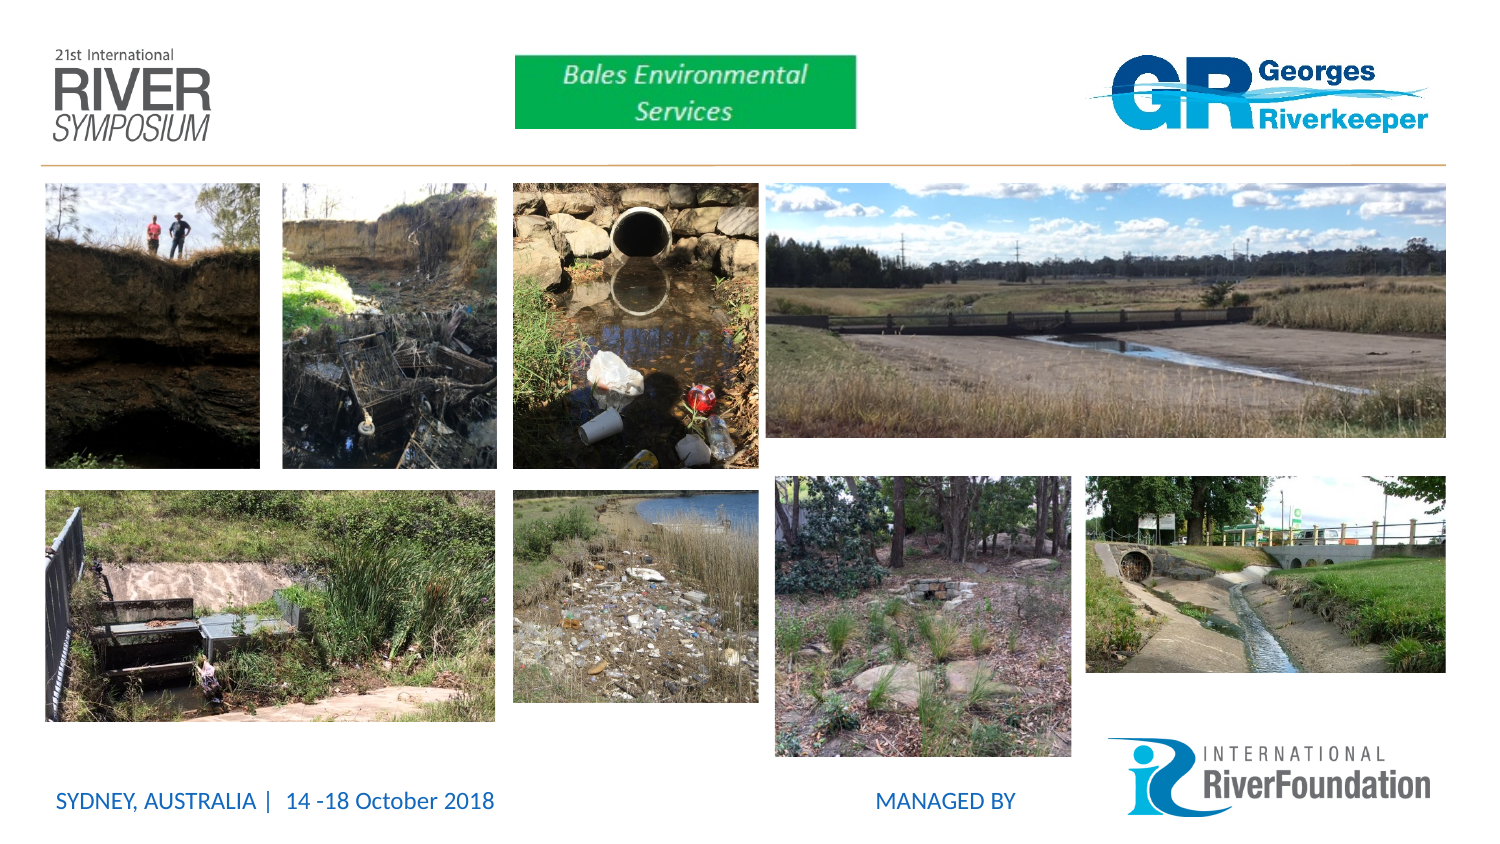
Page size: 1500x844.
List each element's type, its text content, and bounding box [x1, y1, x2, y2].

picture [45, 490, 496, 722]
picture [1165, 738, 1430, 817]
picture [9, 166, 759, 469]
picture [765, 183, 1446, 438]
picture [515, 54, 858, 129]
picture [40, 0, 225, 165]
text_box SYDNEY, AUSTRALIA | 14 -18 October 2018 [40, 777, 713, 823]
picture [1108, 738, 1176, 817]
picture [1085, 55, 1430, 133]
picture [775, 467, 1072, 765]
text_box MANAGED BY [860, 777, 1072, 823]
picture [1085, 476, 1446, 673]
picture [512, 490, 759, 704]
